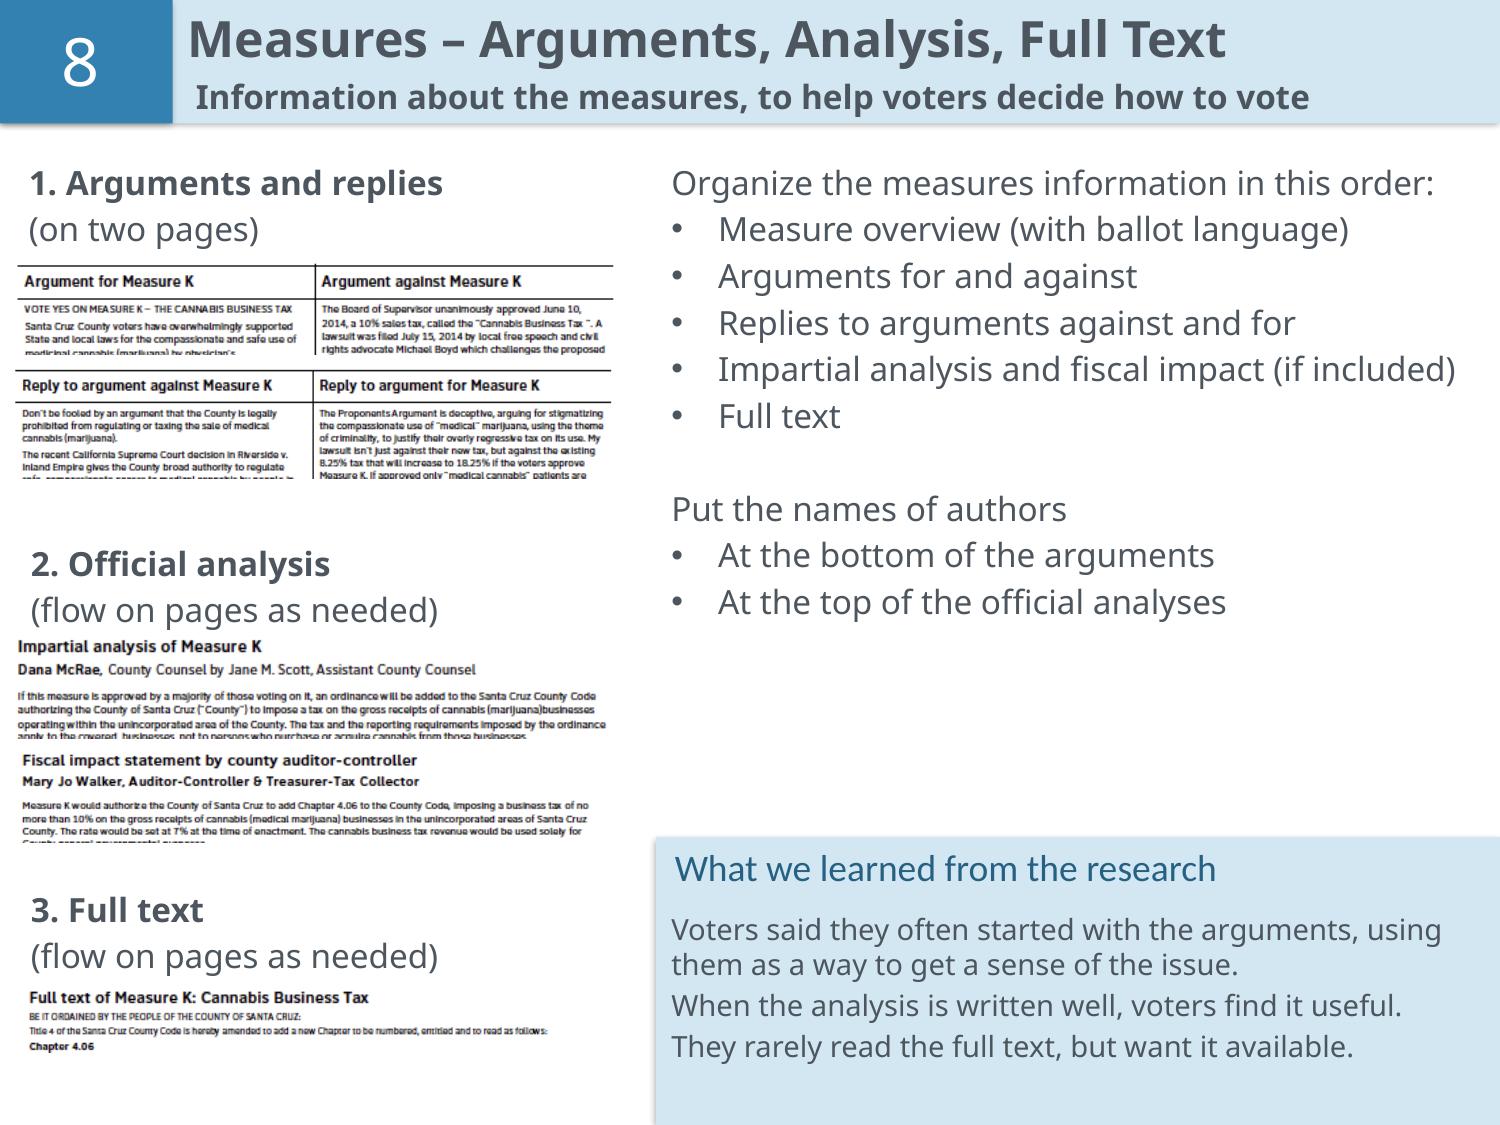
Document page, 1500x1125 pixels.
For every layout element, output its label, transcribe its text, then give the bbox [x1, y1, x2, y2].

picture [0, 254, 627, 480]
picture [0, 740, 627, 843]
title Measures – Arguments, Analysis, Full Text [172, 0, 1500, 74]
list Organize the measures information in this order: Measure overview (with ballot language) Arguments for and against Replies to arguments against and for Impartial analysis and fiscal impact (if included) Full text Put the names of authors At the bottom of the arguments At the top of the official analyses [656, 155, 1496, 811]
list 8 [13, 4, 147, 115]
text_box 2. Official analysis (flow on pages as needed) [15, 535, 627, 618]
text_box 3. Full text (flow on pages as needed) [15, 881, 627, 968]
list Voters said they often started with the arguments, using them as a way to get a sense of the issue. When the analysis is written well, voters find it useful. They rarely read the full text, but want it available. [656, 904, 1496, 1125]
picture [0, 971, 627, 1054]
list Information about the measures, to help voters decide how to vote [180, 68, 1500, 155]
picture [0, 618, 627, 739]
text_box 1. Arguments and replies (on two pages) [13, 154, 625, 240]
